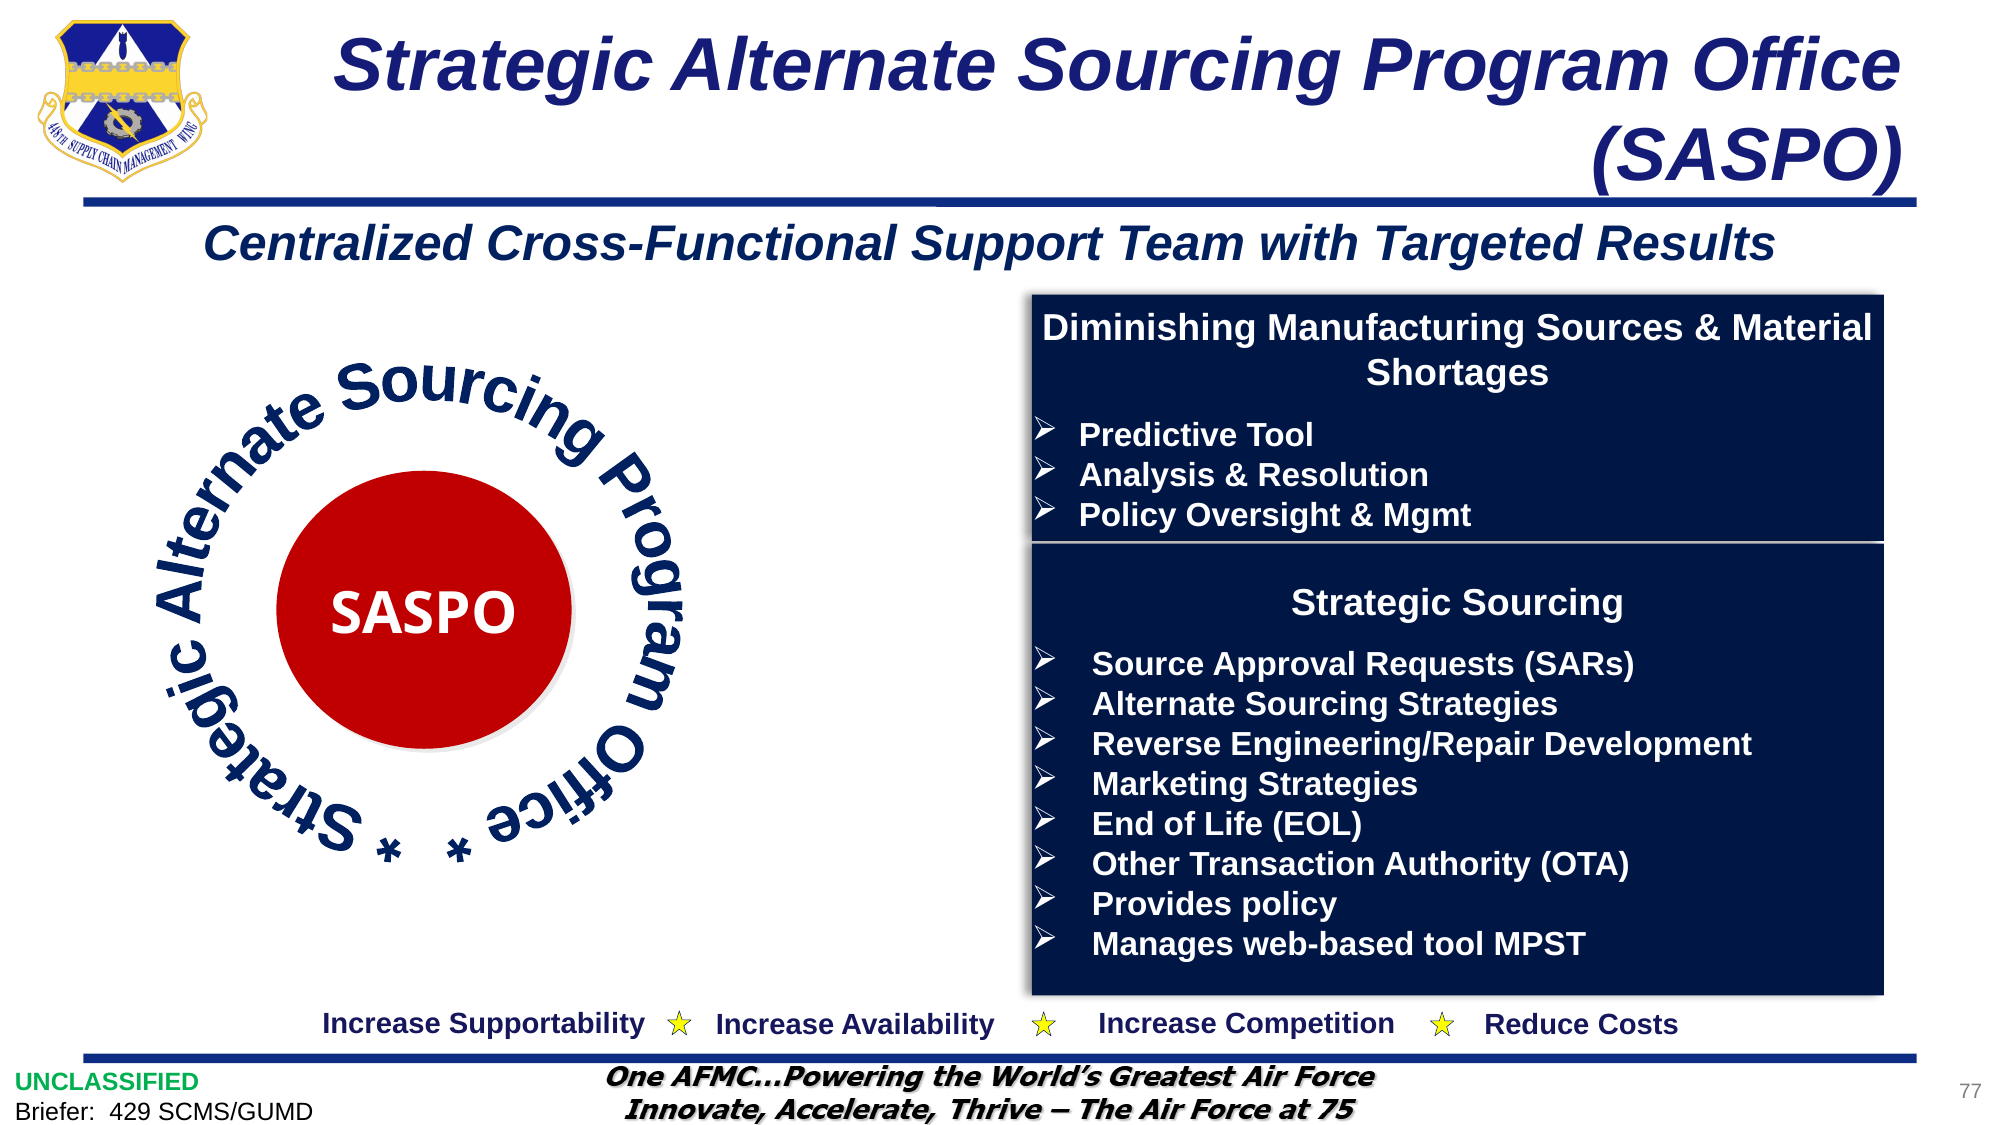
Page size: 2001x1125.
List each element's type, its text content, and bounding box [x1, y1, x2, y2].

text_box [80, 202, 1901, 1048]
picture [73, 1049, 1903, 1125]
picture [37, 20, 207, 183]
slide_number 77 [1746, 1070, 1998, 1121]
title Strategic Alternate Sourcing Program Office (SASPO) [207, 11, 1920, 200]
